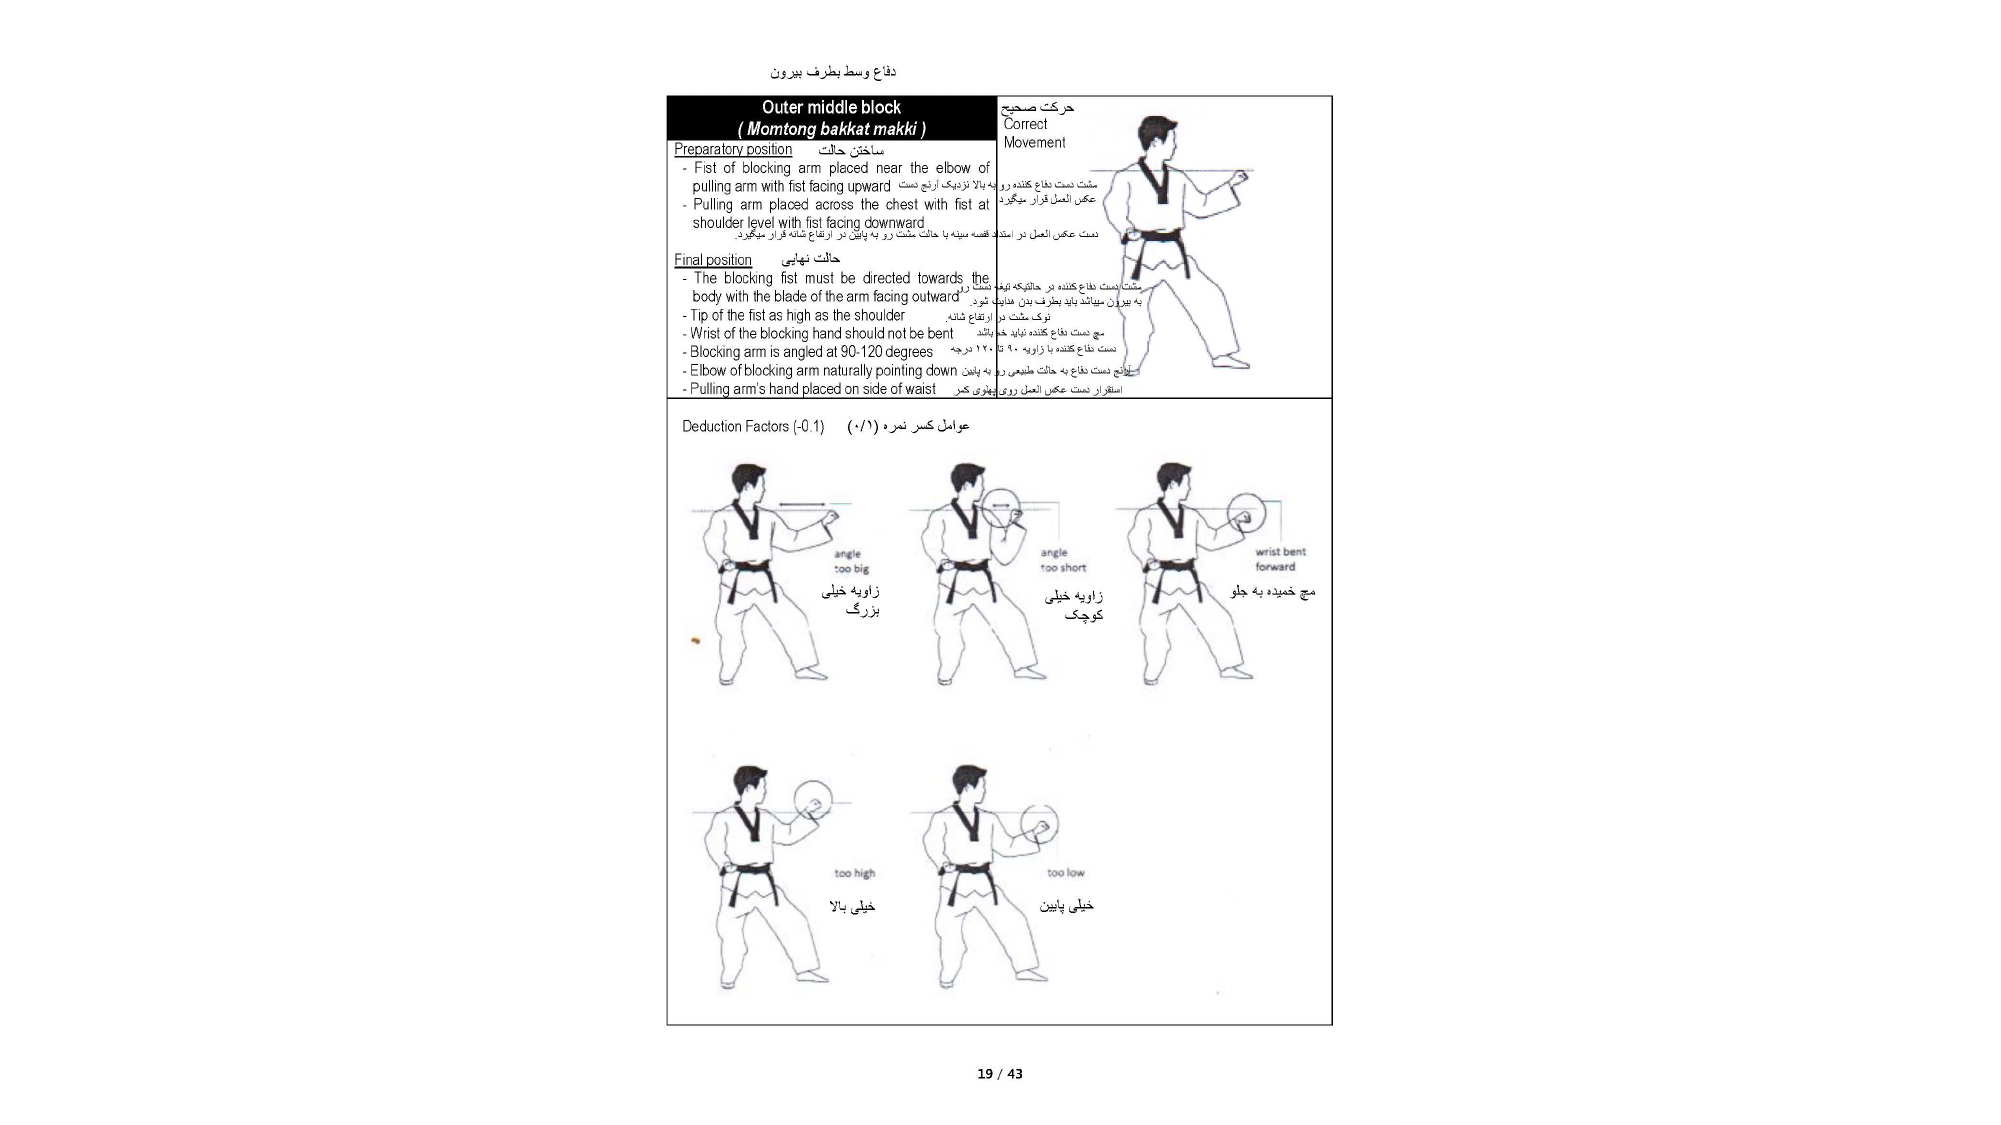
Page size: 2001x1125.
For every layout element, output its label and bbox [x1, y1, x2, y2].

picture [602, 0, 1398, 1125]
